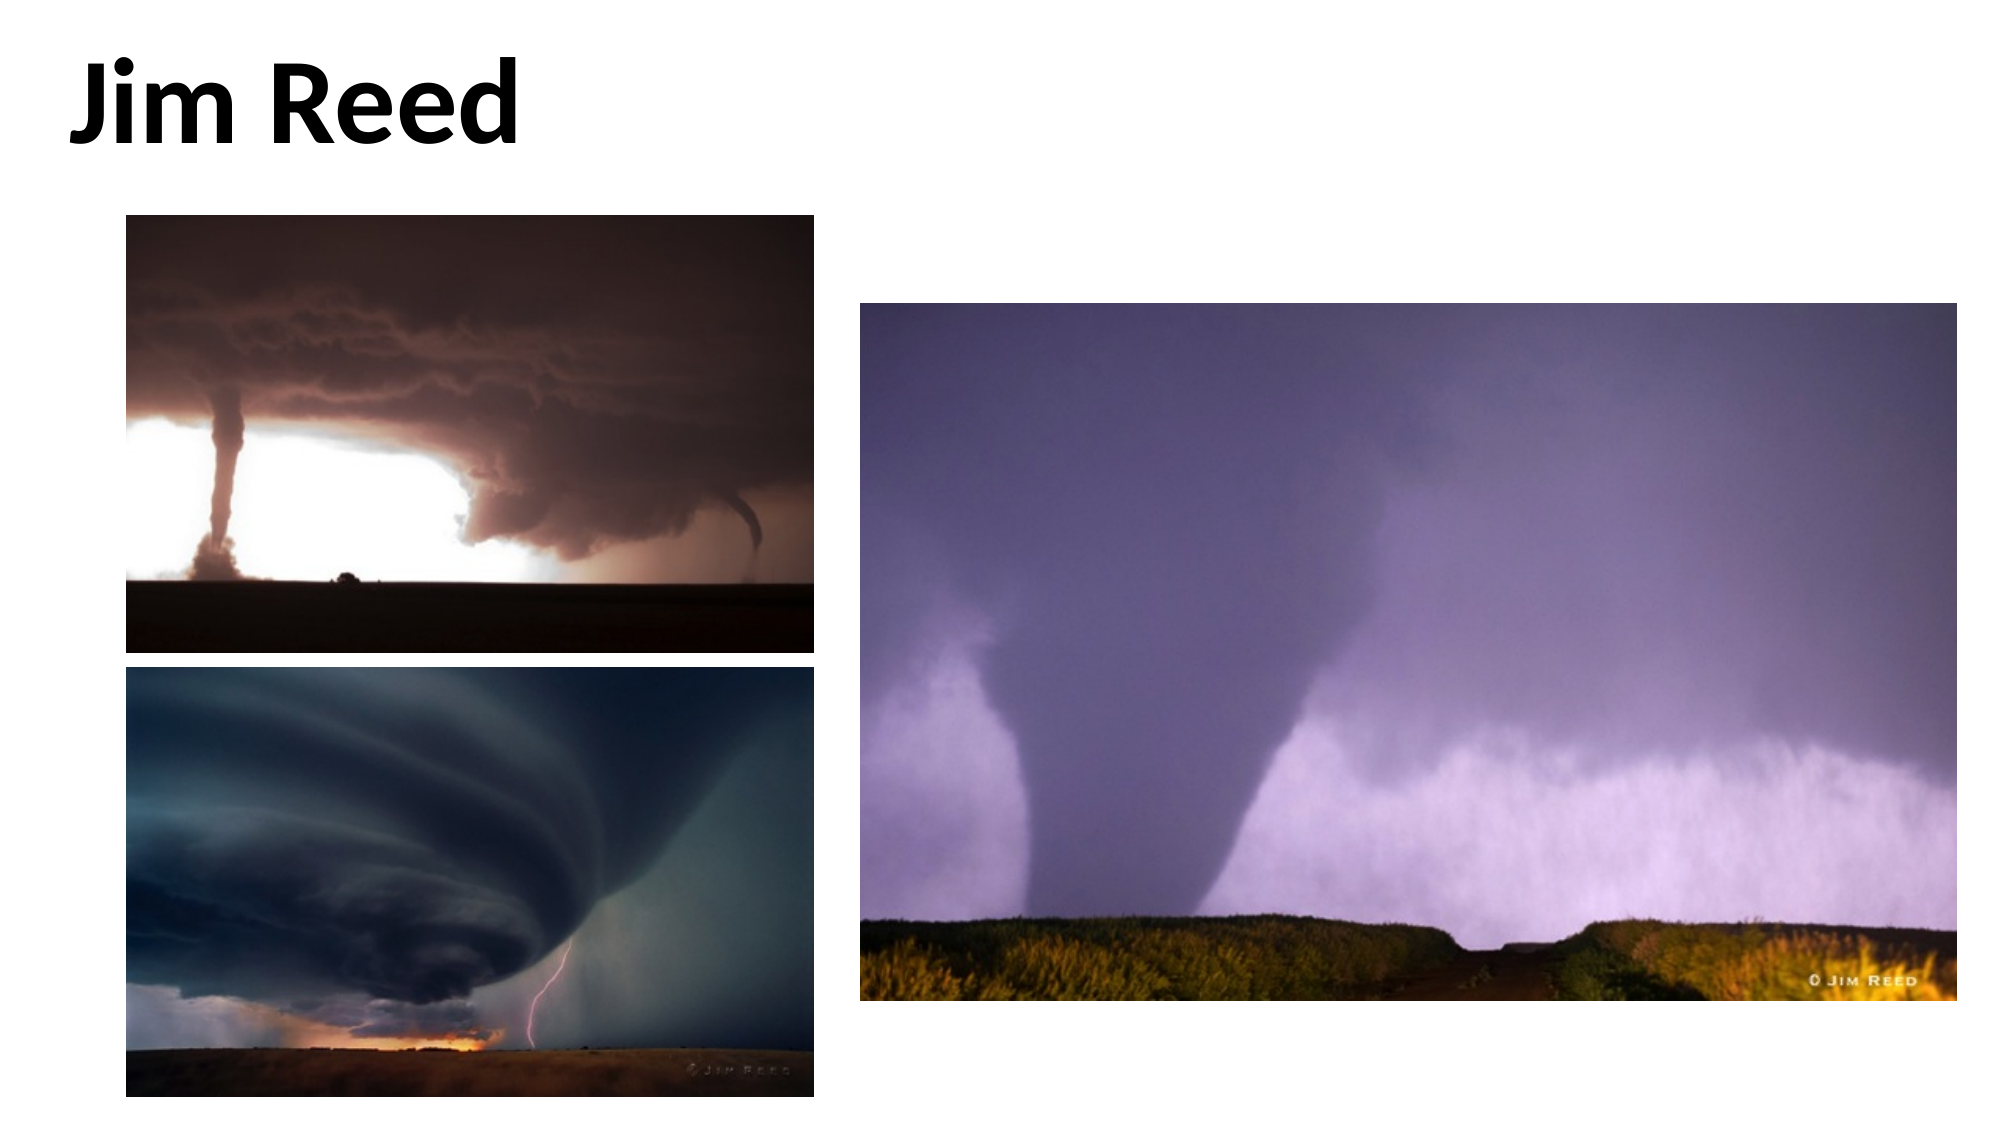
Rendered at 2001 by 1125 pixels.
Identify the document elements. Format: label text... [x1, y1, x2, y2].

title Jim Reed [54, 30, 1123, 178]
picture [126, 667, 814, 1097]
picture [126, 215, 814, 653]
picture [860, 303, 1958, 1001]
